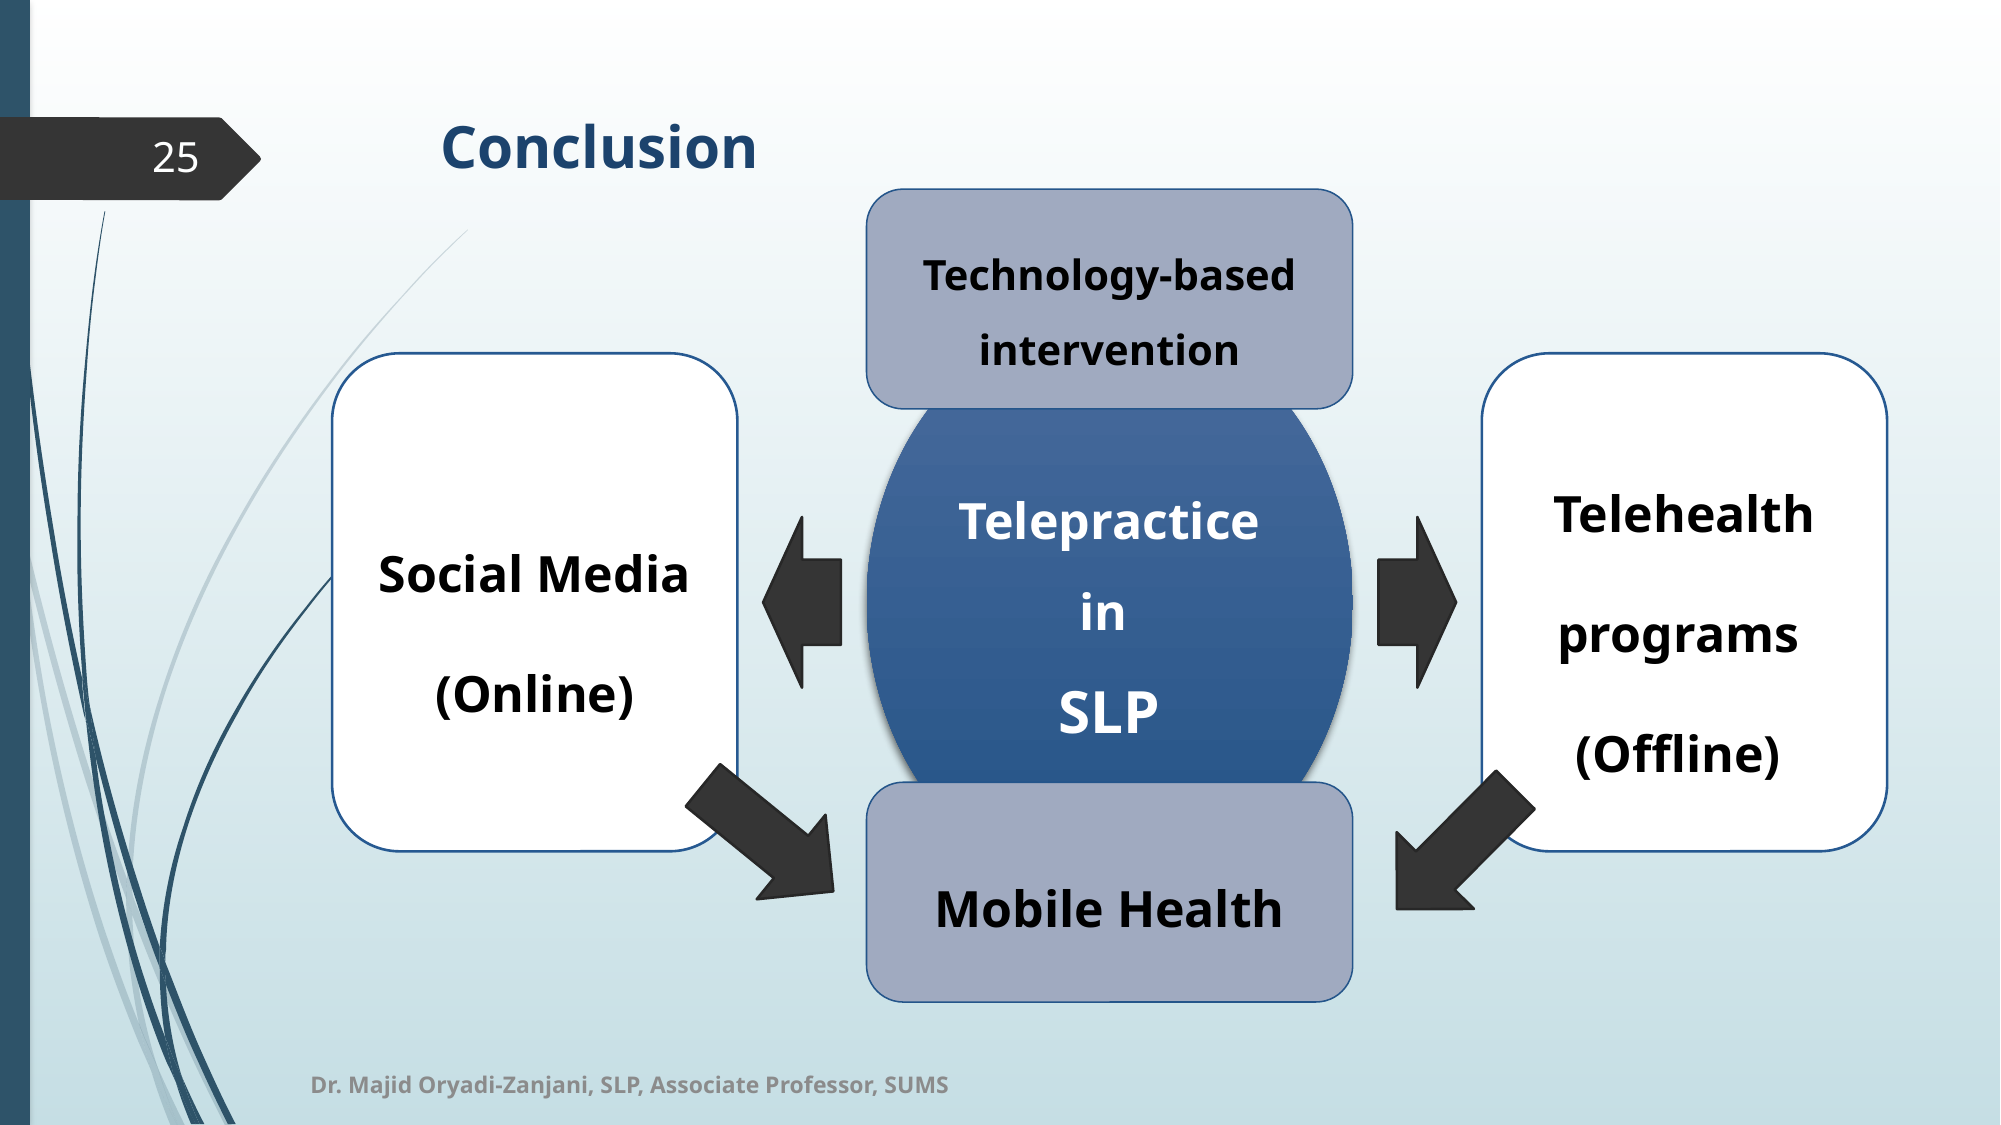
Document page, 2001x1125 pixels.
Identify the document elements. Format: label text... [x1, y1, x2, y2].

text_box [761, 515, 843, 689]
slide_number 25 [87, 129, 216, 190]
text_box [1377, 515, 1458, 689]
text_box Technology-based intervention [865, 188, 1354, 410]
text_box Telehealth programs (Offline) [1480, 351, 1889, 853]
text_box Social Media (Online) [330, 351, 739, 853]
footer Dr. Majid Oryadi-Zanjani, SLP, Associate Professor, SUMS [295, 1054, 1546, 1114]
text_box [1395, 769, 1536, 911]
text_box Telepractice in SLP [866, 410, 1353, 781]
title Conclusion [425, 102, 1888, 313]
text_box Mobile Health [865, 781, 1354, 1003]
text_box [684, 763, 835, 901]
